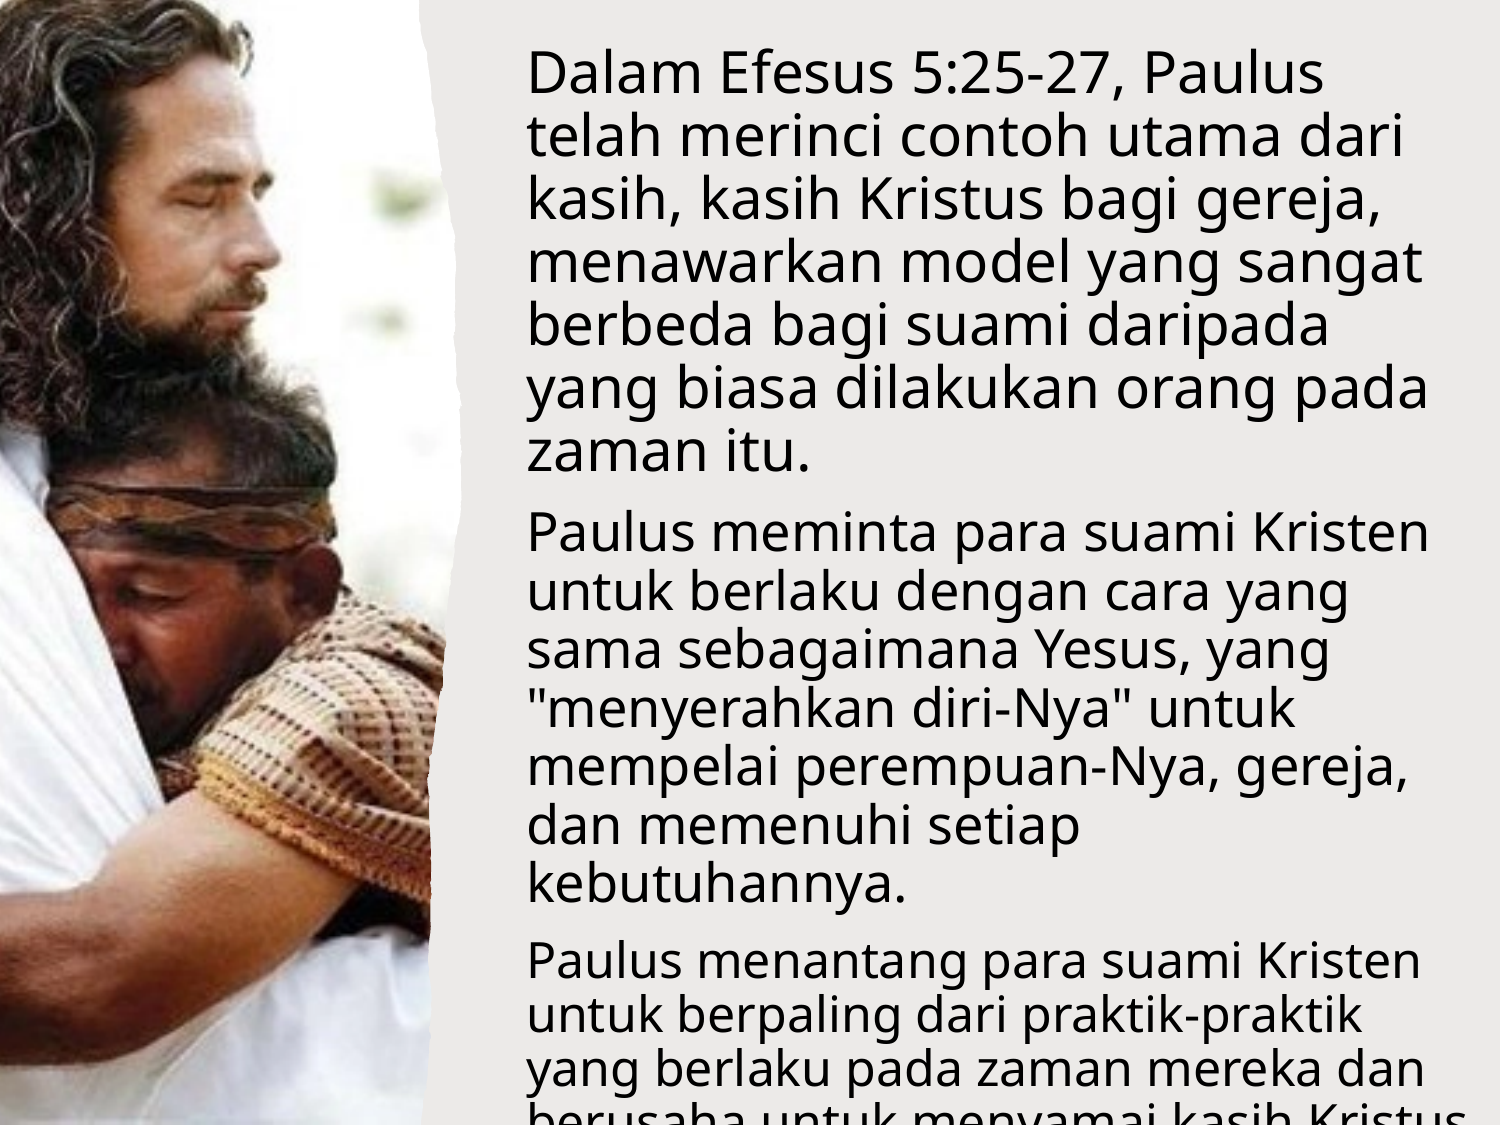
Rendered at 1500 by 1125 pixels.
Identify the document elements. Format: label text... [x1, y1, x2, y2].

text_box [462, 0, 1500, 1125]
list Dalam Efesus 5:25-27, Paulus telah merinci contoh utama dari kasih, kasih Kristus bagi gereja, menawarkan model yang sangat berbeda bagi suami daripada yang biasa dilakukan orang pada zaman itu. Paulus meminta para suami Kristen untuk berlaku dengan cara yang sama sebagaimana Yesus, yang "menyerahkan diri-Nya" untuk mempelai perempuan-Nya, gereja, dan memenuhi setiap kebutuhannya. Paulus menantang para suami Kristen untuk berpaling dari praktik-praktik yang berlaku pada zaman mereka dan berusaha untuk menyamai kasih Kristus yang lembut. [510, 36, 1486, 1063]
picture [0, 0, 462, 1125]
